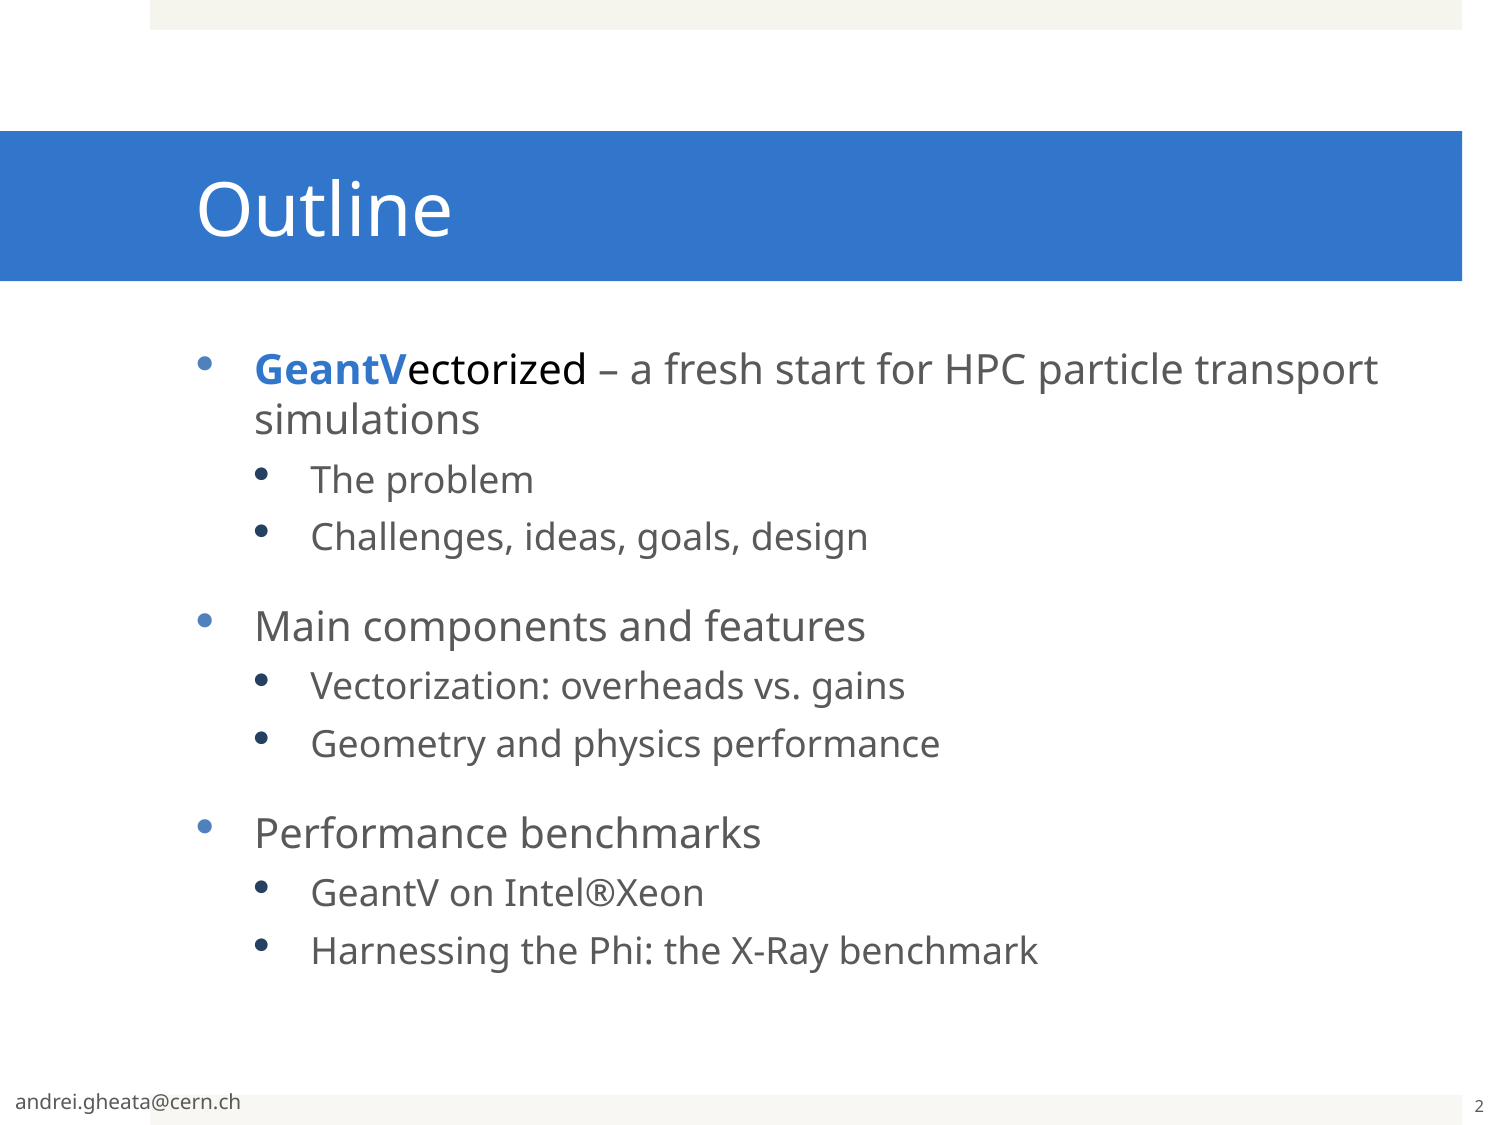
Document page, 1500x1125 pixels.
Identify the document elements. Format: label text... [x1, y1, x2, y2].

list GeantVectorized – a fresh start for HPC particle transport simulations The problem Challenges, ideas, goals, design Main components and features Vectorization: overheads vs. gains Geometry and physics performance Performance benchmarks GeantV on Intel®Xeon Harnessing the Phi: the X-Ray benchmark [182, 335, 1432, 1028]
title Outline [0, 131, 1463, 282]
slide_number 2 [1441, 1077, 1500, 1125]
footer andrei.gheata@cern.ch [0, 1072, 475, 1125]
